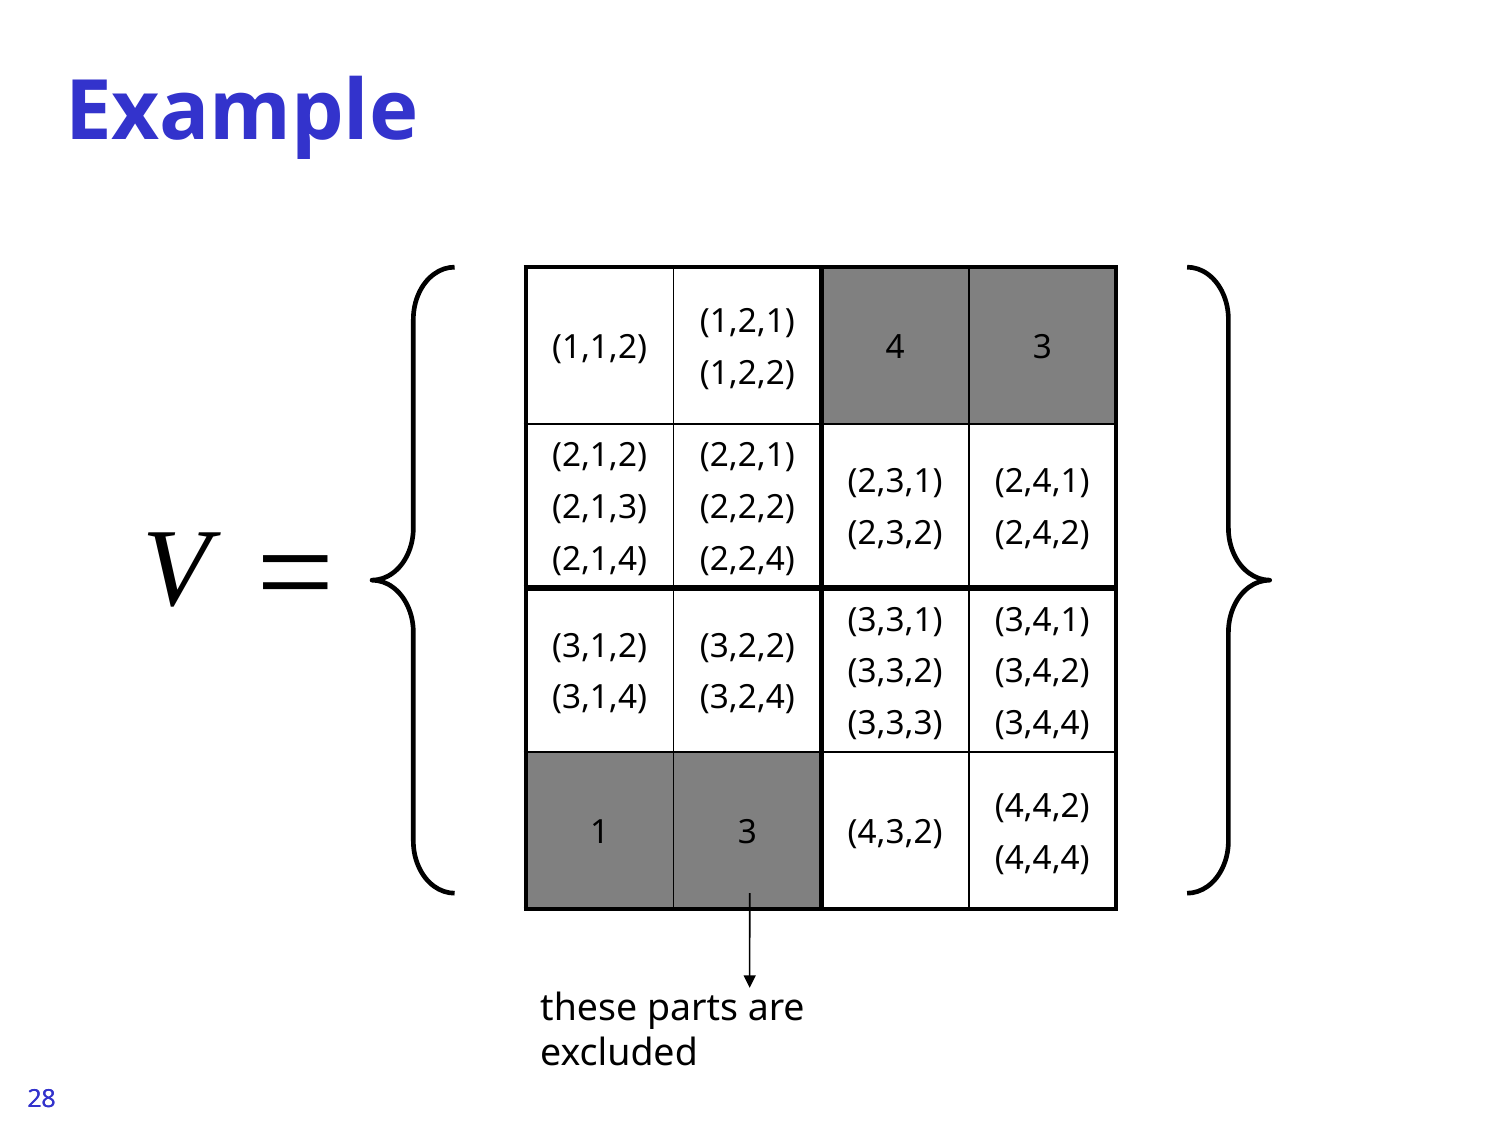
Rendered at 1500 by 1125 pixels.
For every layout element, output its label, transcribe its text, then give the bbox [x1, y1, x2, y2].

slide_number 28 [12, 1074, 326, 1125]
table_cell (3,1,2) (3,1,4) [528, 591, 673, 751]
table_cell (2,2,1) (2,2,2) (2,2,4) [674, 425, 819, 585]
table_cell (2,4,1) (2,4,2) [970, 425, 1114, 585]
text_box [135, 503, 331, 634]
table_cell 3 [674, 753, 819, 907]
text_box [1187, 267, 1270, 894]
text_box [372, 267, 455, 894]
table_header (1,2,1) (1,2,2) [674, 269, 819, 423]
table_cell (4,4,2) (4,4,4) [970, 753, 1114, 907]
text_box these parts are excluded [525, 976, 975, 1081]
table_header (1,1,2) [528, 269, 673, 423]
table_cell 1 [528, 753, 673, 907]
table_cell (3,2,2) (3,2,4) [674, 591, 819, 751]
text_box [743, 893, 756, 988]
table_cell (2,3,1) (2,3,2) [824, 425, 968, 585]
table_cell (3,3,1) (3,3,2) (3,3,3) [824, 591, 968, 751]
title Example [50, 24, 1475, 188]
table_header 4 [824, 269, 968, 423]
table_cell (3,4,1) (3,4,2) (3,4,4) [970, 591, 1114, 751]
table_header 3 [970, 269, 1114, 423]
table_cell (2,1,2) (2,1,3) (2,1,4) [528, 425, 673, 585]
table_cell (4,3,2) [824, 753, 968, 907]
